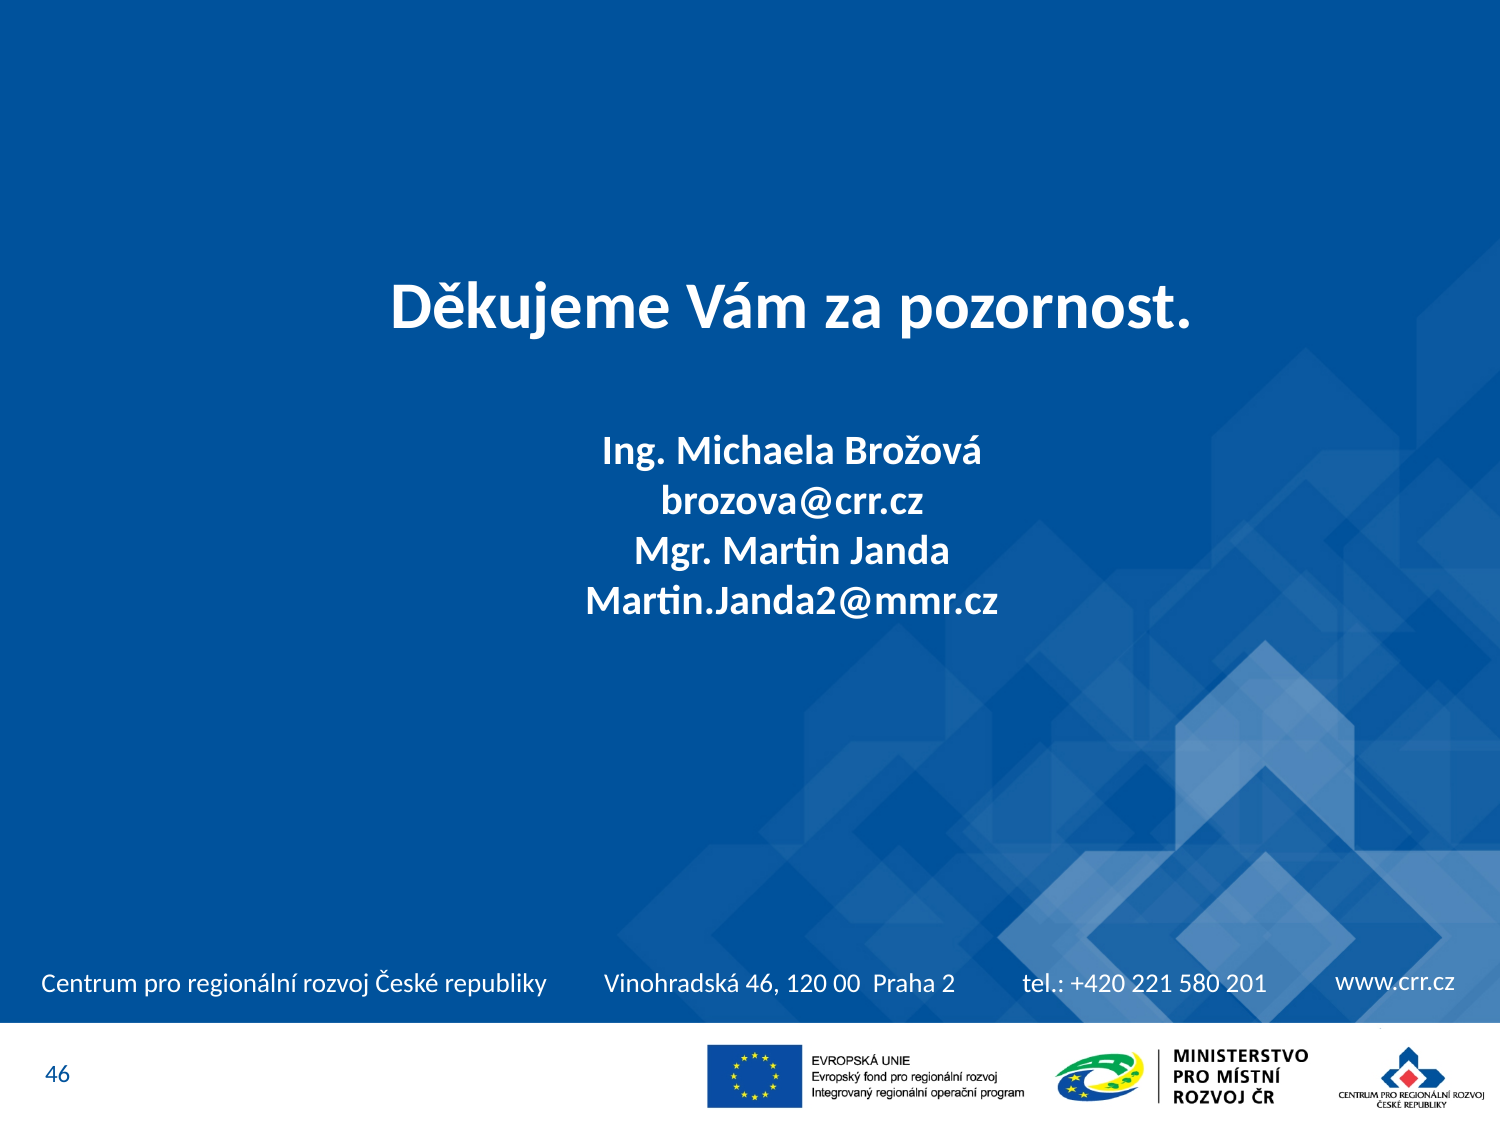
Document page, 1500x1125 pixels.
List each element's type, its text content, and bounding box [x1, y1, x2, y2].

picture [0, 0, 1500, 1125]
title Děkujeme Vám za pozornost. Ing. Michaela Brožová brozova@crr.cz Mgr. Martin Janda Martin.Janda2@mmr.cz [186, 207, 1398, 728]
slide_number 46 [30, 1042, 113, 1103]
